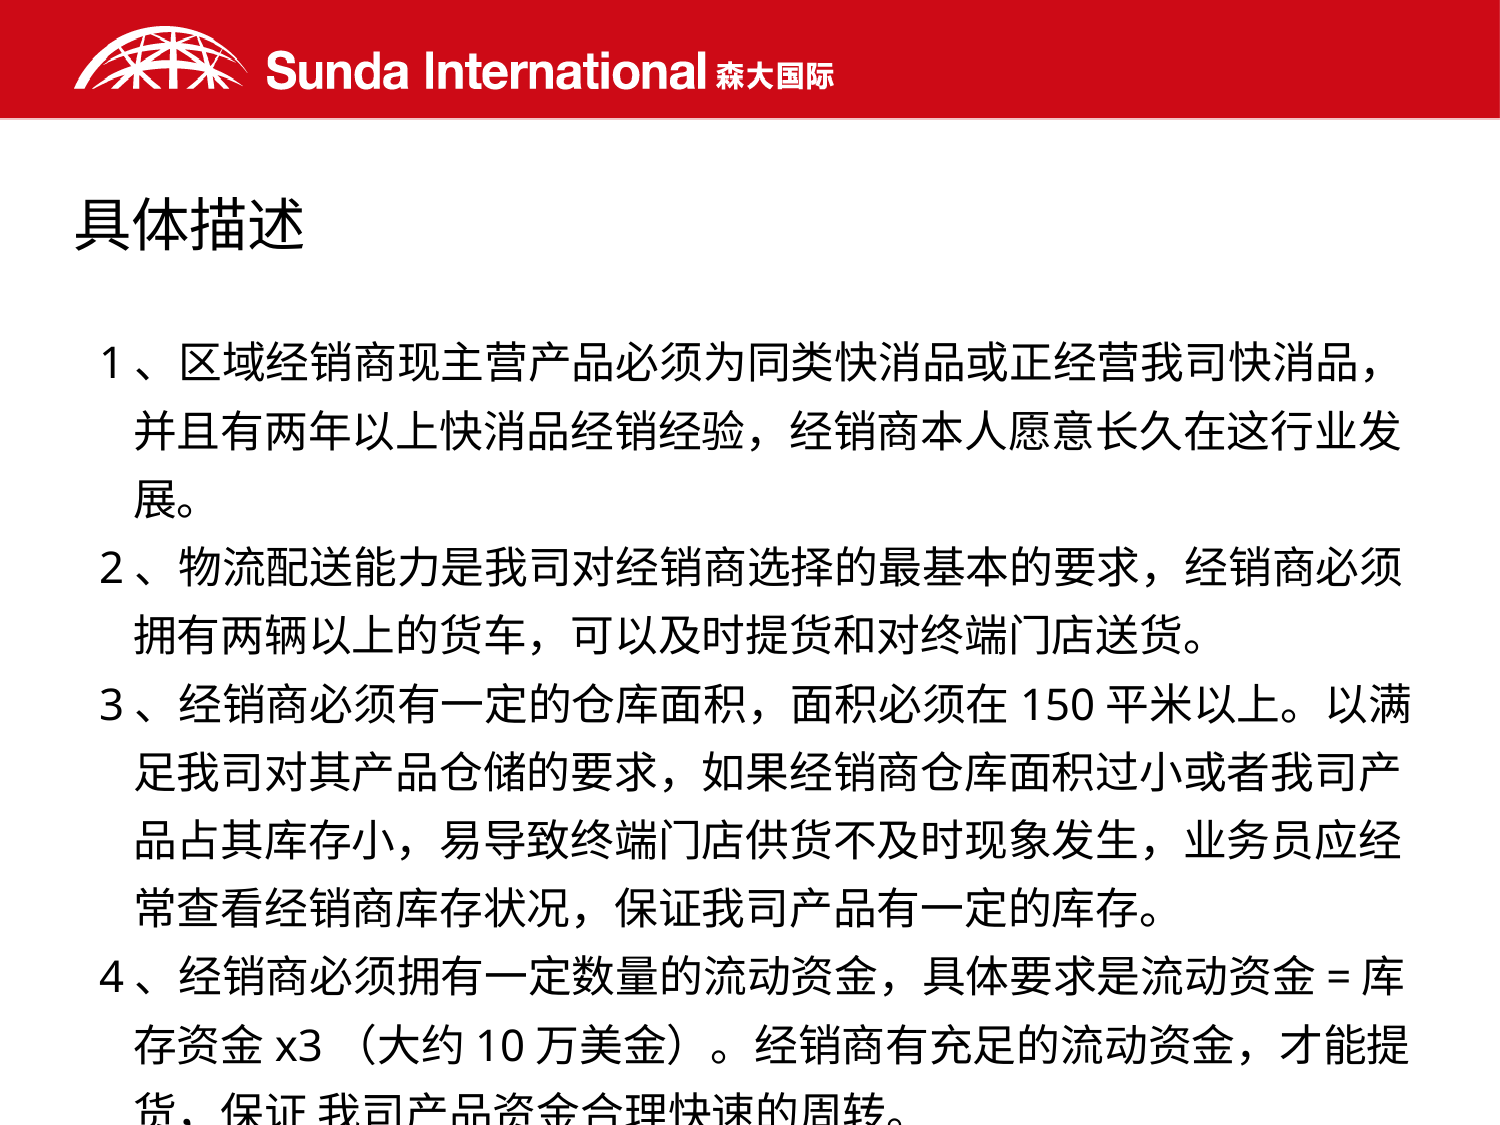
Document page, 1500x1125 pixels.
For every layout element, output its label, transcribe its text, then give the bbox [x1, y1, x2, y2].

picture [0, 0, 1500, 120]
list 1、区域经销商现主营产品必须为同类快消品或正经营我司快消品，并且有两年以上快消品经销经验，经销商本人愿意长久在这行业发展。 2、物流配送能力是我司对经销商选择的最基本的要求，经销商必须拥有两辆以上的货车，可以及时提货和对终端门店送货。 3、经销商必须有一定的仓库面积，面积必须在150平米以上。以满足我司对其产品仓储的要求，如果经销商仓库面积过小或者我司产品占其库存小，易导致终端门店供货不及时现象发生，业务员应经常查看经销商库存状况，保证我司产品有一定的库存。 4、经销商必须拥有一定数量的流动资金，具体要求是流动资金=库存资金x3（大约10万美金）。经销商有充足的流动资金，才能提货，保证 我司产品资金合理快速的周转。 [59, 312, 1441, 1125]
title 具体描述 [59, 155, 1441, 292]
